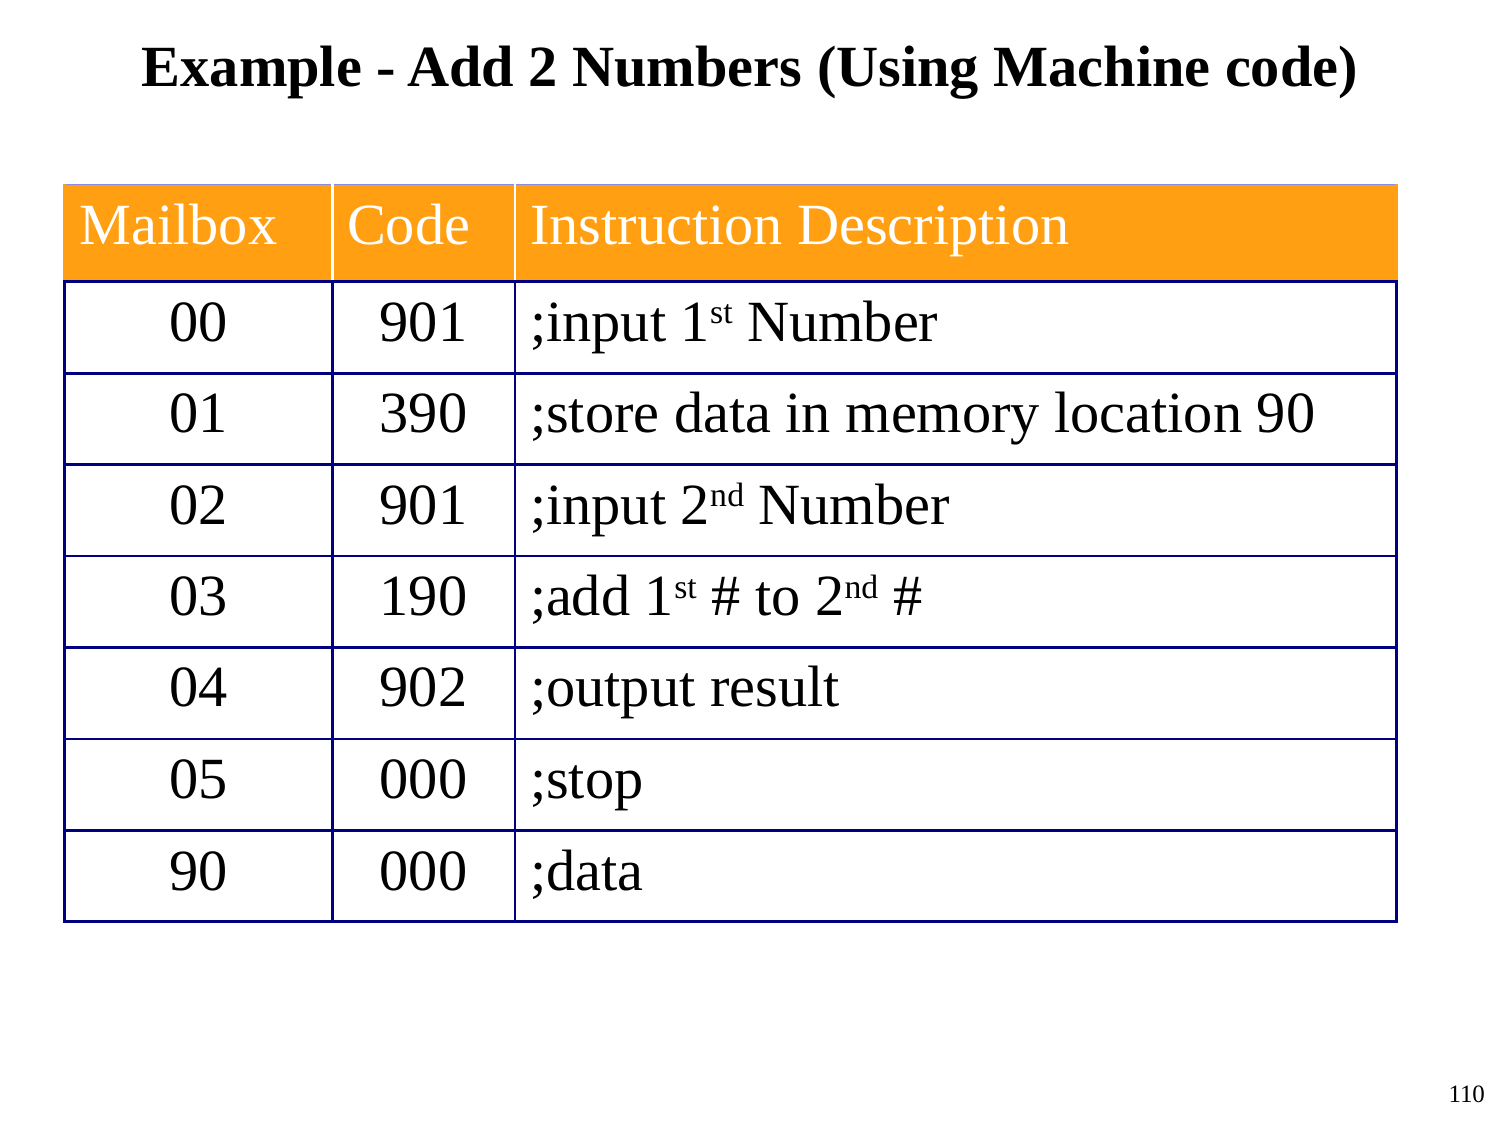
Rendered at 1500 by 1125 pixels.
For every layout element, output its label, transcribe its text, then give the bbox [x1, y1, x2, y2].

table_cell ;input 1st Number [516, 283, 1395, 372]
table_cell 000 [334, 832, 514, 920]
table_cell ;add 1st # to 2nd # [516, 557, 1395, 646]
table_cell 04 [66, 649, 331, 738]
title Example - Add 2 Numbers (Using Machine code) [0, 0, 1500, 126]
table_cell 390 [334, 375, 514, 463]
table_cell 02 [66, 466, 331, 555]
table_header Code [334, 185, 514, 280]
table_header Instruction Description [516, 185, 1395, 280]
table_cell 00 [66, 283, 331, 372]
table_cell 000 [334, 740, 514, 829]
table_cell 90 [66, 832, 331, 920]
table_cell ;input 2nd Number [516, 466, 1395, 555]
table_cell ;stop [516, 740, 1395, 829]
table_cell 05 [66, 740, 331, 829]
table_cell 902 [334, 649, 514, 738]
table_cell 190 [334, 557, 514, 646]
table_cell 03 [66, 557, 331, 646]
table_cell ;data [516, 832, 1395, 920]
table_cell 901 [334, 466, 514, 555]
table_cell 901 [334, 283, 514, 372]
table_cell 01 [66, 375, 331, 463]
slide_number 110 [1186, 1069, 1500, 1125]
table_cell ;output result [516, 649, 1395, 738]
table_header Mailbox [66, 185, 331, 280]
table_cell ;store data in memory location 90 [516, 375, 1395, 463]
